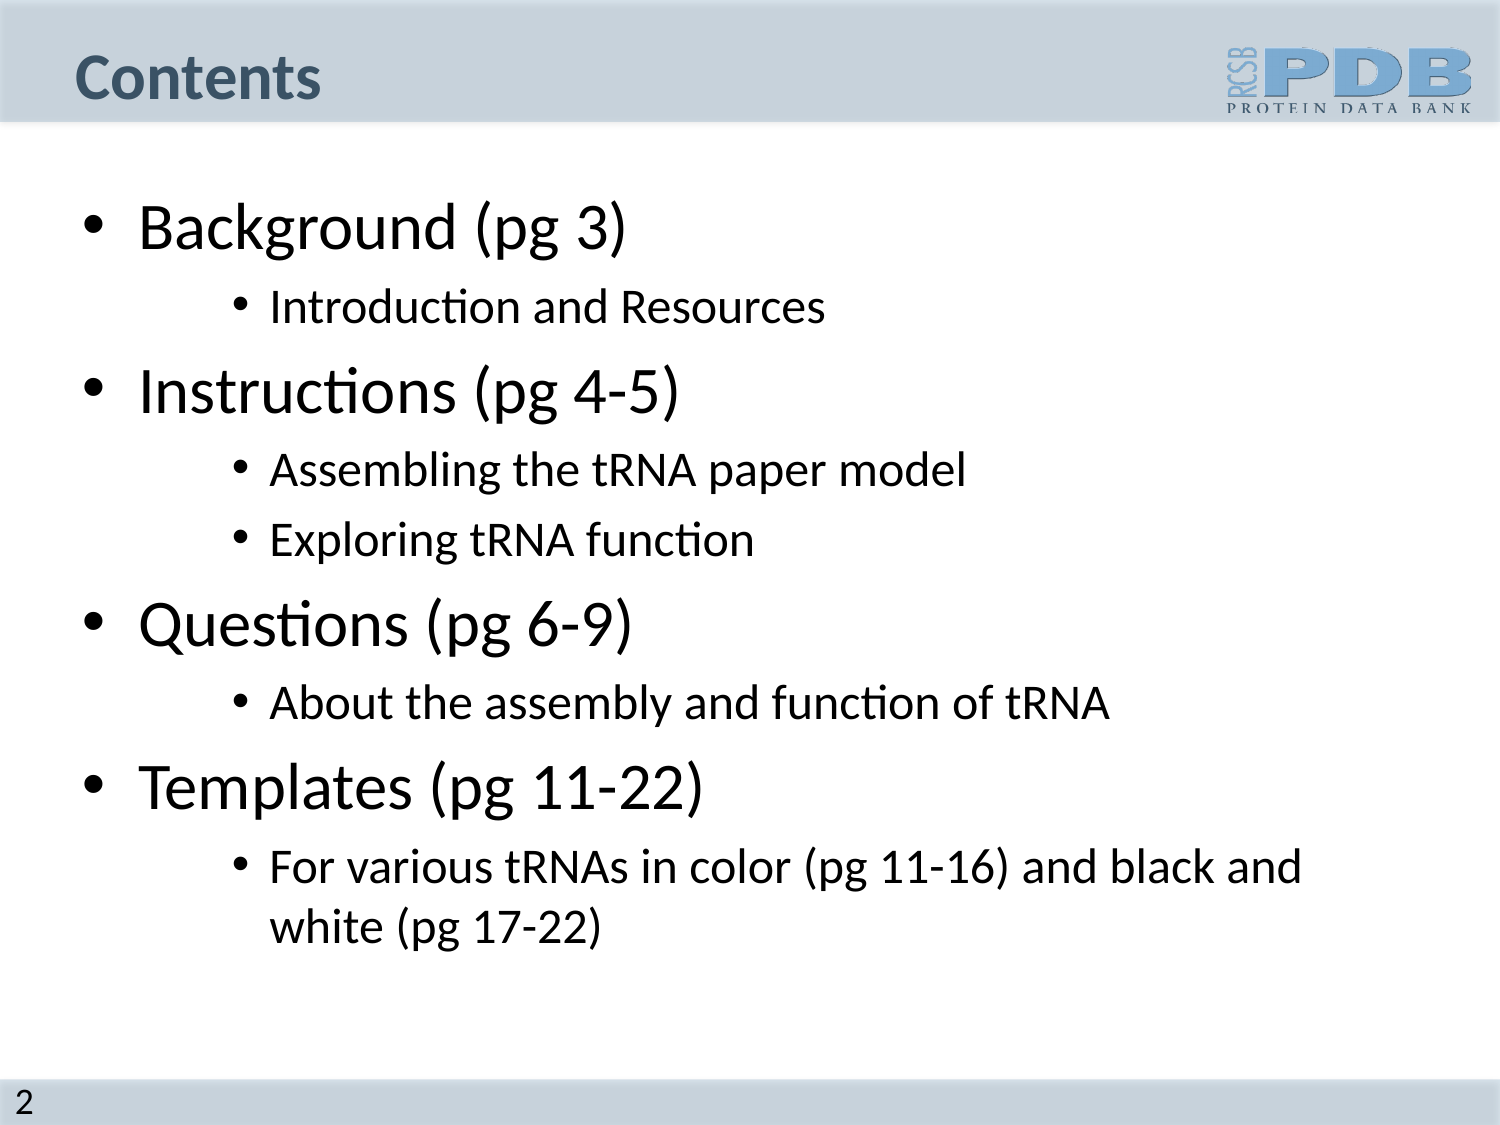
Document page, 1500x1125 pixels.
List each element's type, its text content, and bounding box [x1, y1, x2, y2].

title Contents [60, 24, 1400, 122]
slide_number 2 [0, 1069, 350, 1125]
list Background (pg 3) Introduction and Resources Instructions (pg 4-5) Assembling the tRNA paper model Exploring tRNA function Questions (pg 6-9) About the assembly and function of tRNA Templates (pg 11-22) For various tRNAs in color (pg 11-16) and black and white (pg 17-22) [66, 175, 1417, 1016]
